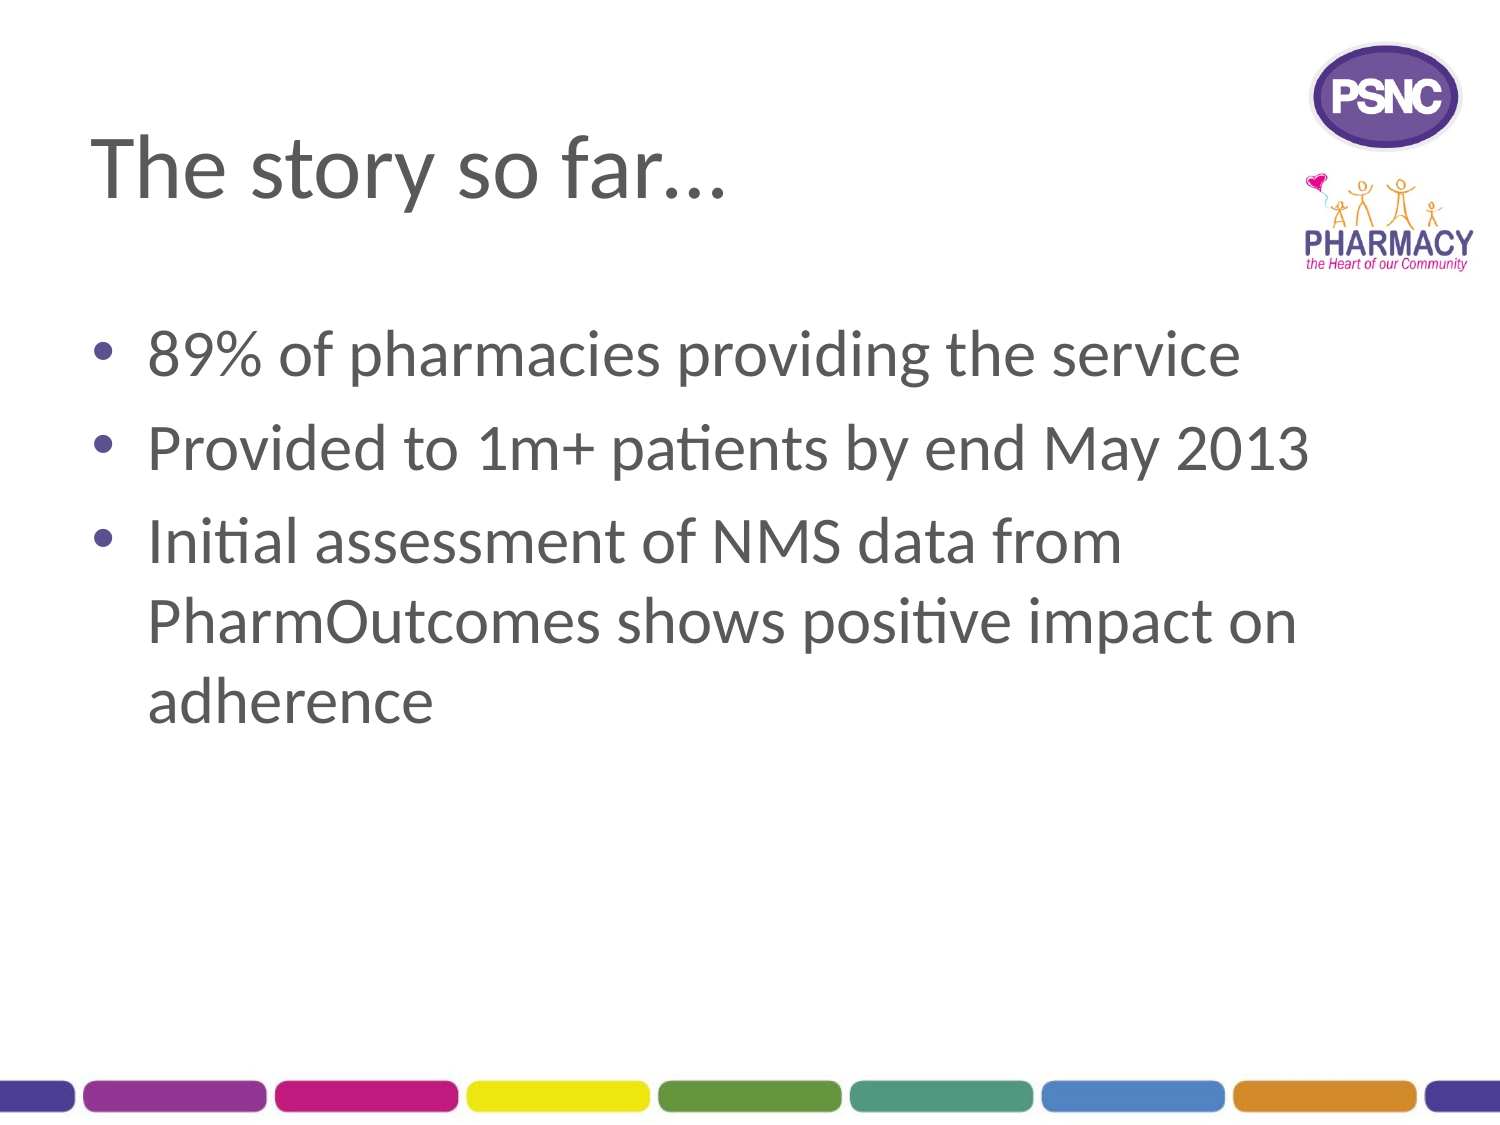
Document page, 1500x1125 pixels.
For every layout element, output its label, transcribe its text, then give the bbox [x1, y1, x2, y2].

title The story so far… [75, 45, 1034, 279]
picture [1280, 30, 1491, 281]
picture [0, 1071, 1500, 1123]
list 89% of pharmacies providing the service Provided to 1m+ patients by end May 2013 Initial assessment of NMS data from PharmOutcomes shows positive impact on adherence [76, 302, 1427, 976]
